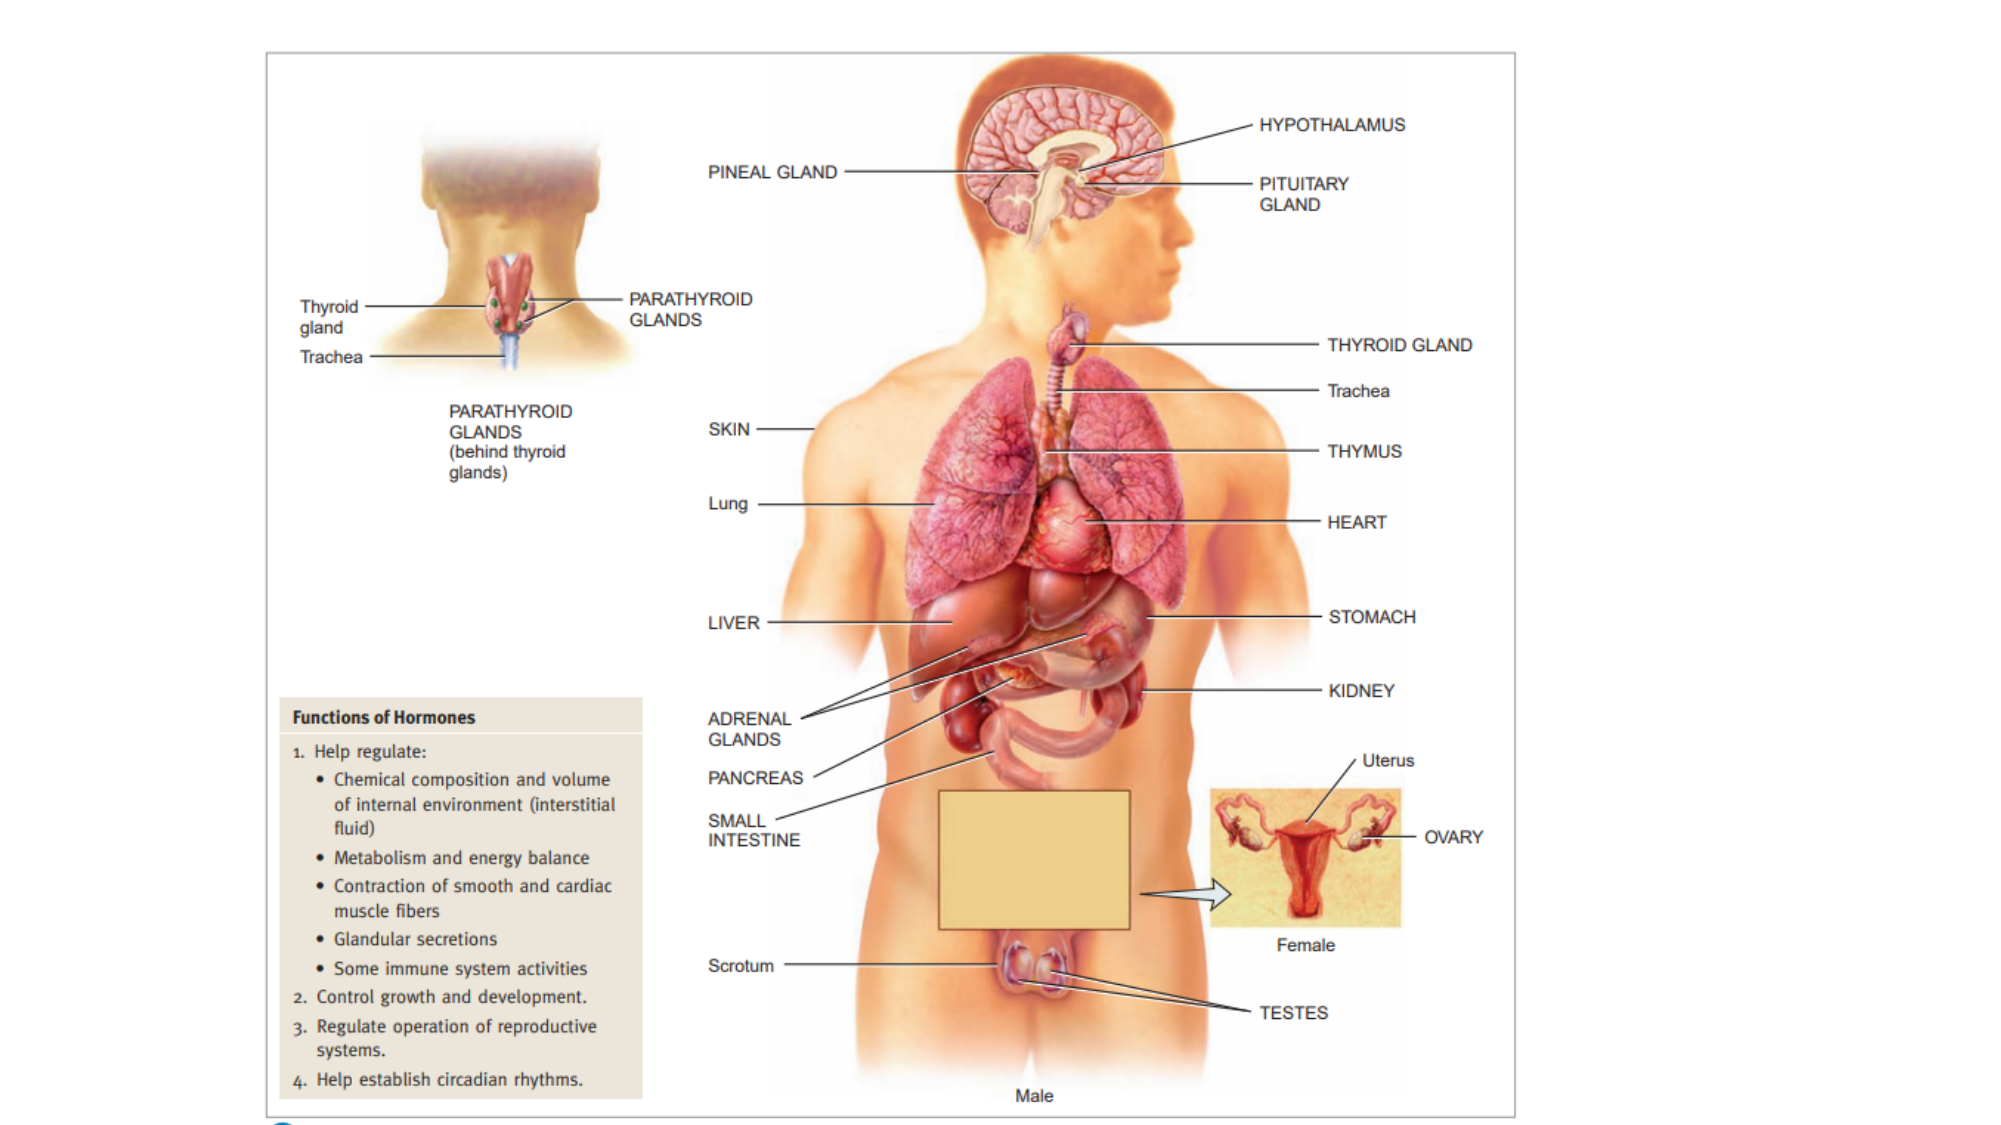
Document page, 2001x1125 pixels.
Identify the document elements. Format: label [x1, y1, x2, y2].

picture [248, 38, 1530, 1125]
